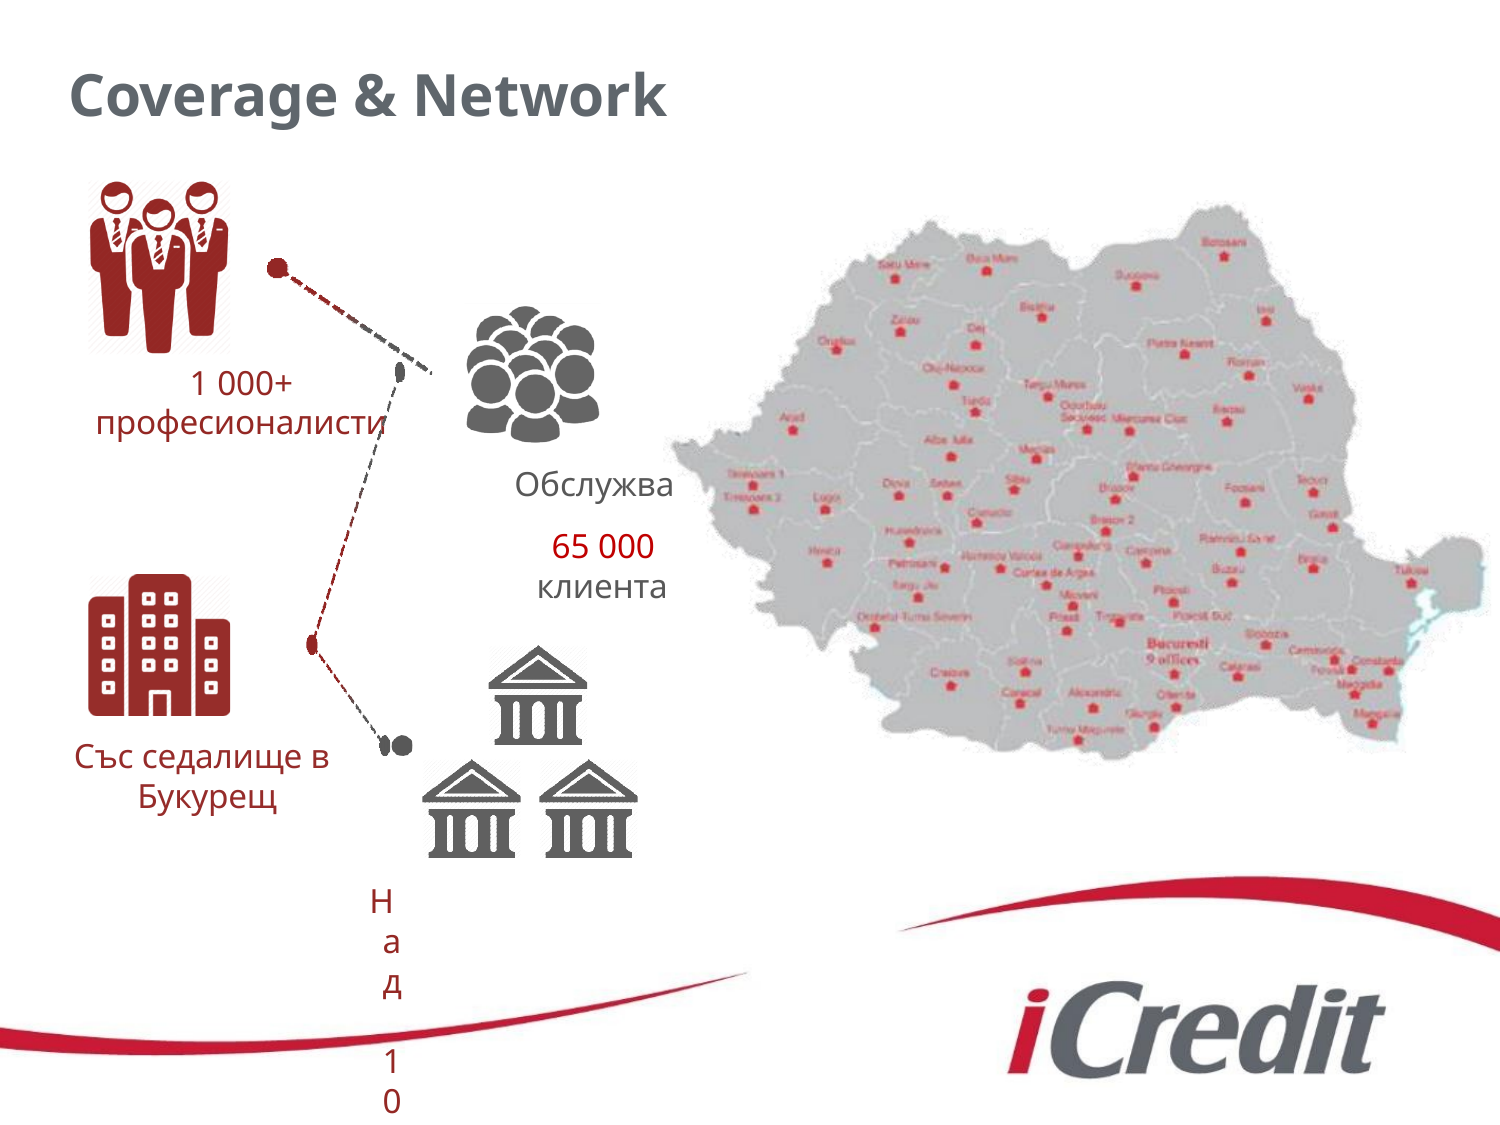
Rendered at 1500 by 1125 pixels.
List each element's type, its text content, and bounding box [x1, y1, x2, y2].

text_box [488, 645, 588, 745]
text_box Със седалище в Букурещ Над 105 офиса в Румъния [65, 733, 747, 1125]
text_box [306, 362, 405, 756]
text_box [88, 179, 231, 355]
text_box 1 000+ професионалисти Обслужва 65 000 клиента [88, 359, 750, 605]
picture [0, 871, 65, 1088]
text_box [88, 574, 231, 716]
picture [747, 871, 1500, 1088]
text_box [267, 258, 433, 359]
title Coverage & Network [66, 56, 747, 247]
text_box [391, 735, 413, 757]
text_box [663, 200, 1492, 768]
text_box [422, 759, 521, 858]
text_box [539, 759, 638, 858]
text_box [464, 303, 601, 359]
